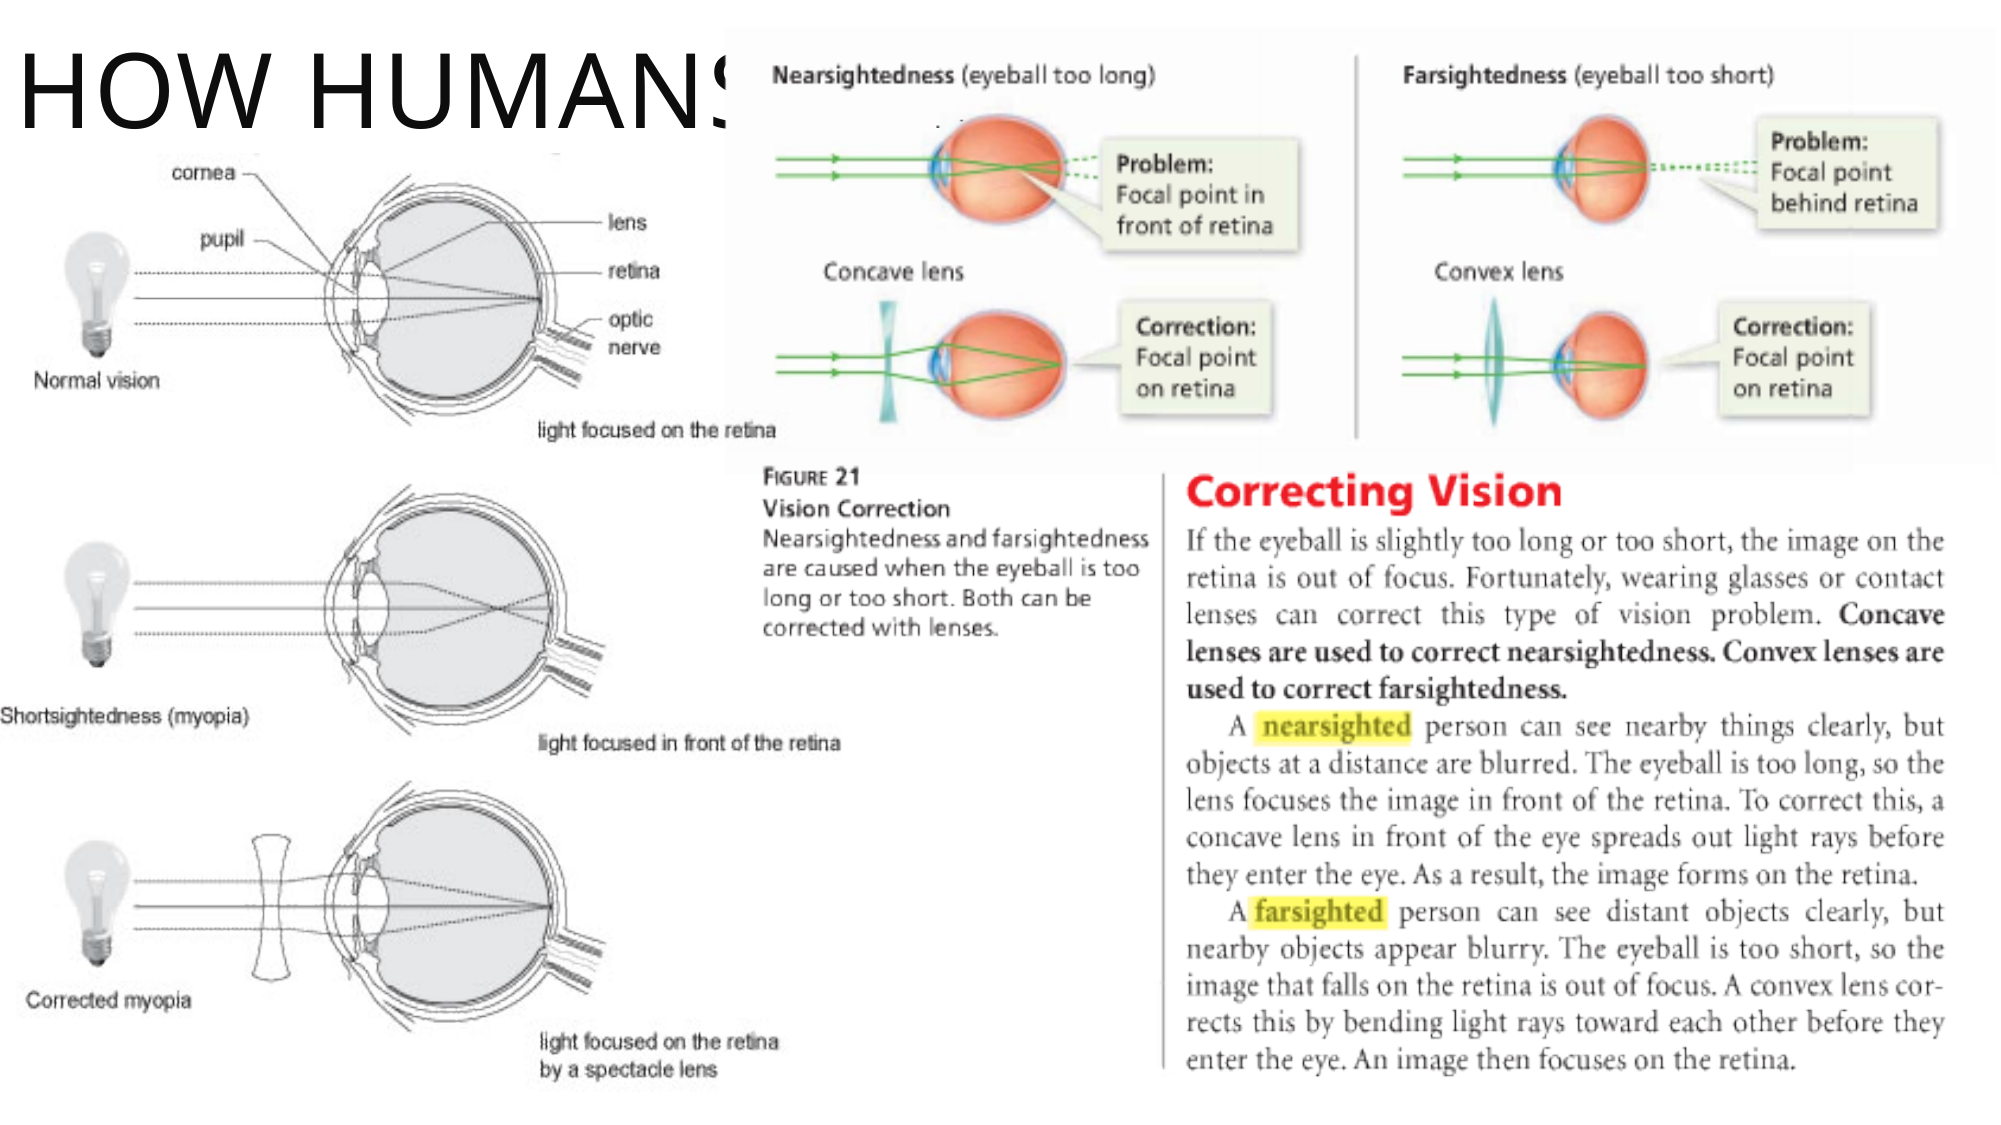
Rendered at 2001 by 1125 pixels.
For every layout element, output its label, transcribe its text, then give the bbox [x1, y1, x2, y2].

title HOW Humans see [0, 0, 674, 149]
picture [0, 0, 2000, 1125]
